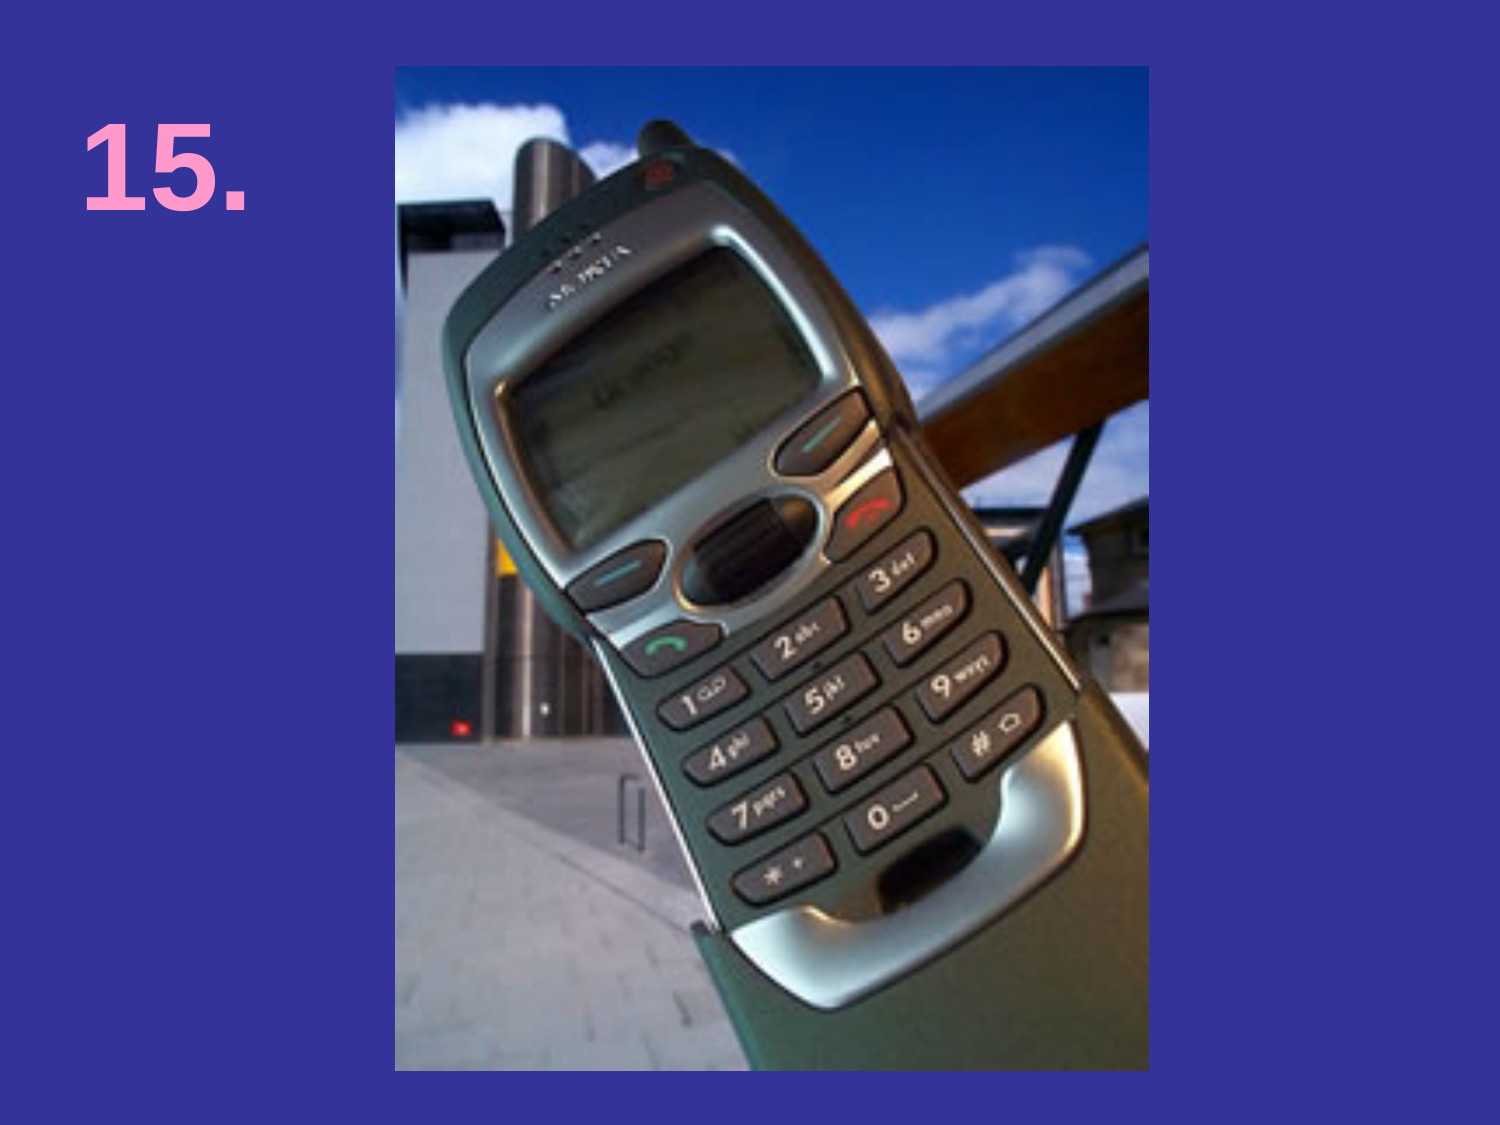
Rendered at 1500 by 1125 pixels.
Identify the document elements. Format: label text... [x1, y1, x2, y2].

picture [395, 66, 1149, 1071]
text_box 15. [64, 78, 304, 243]
